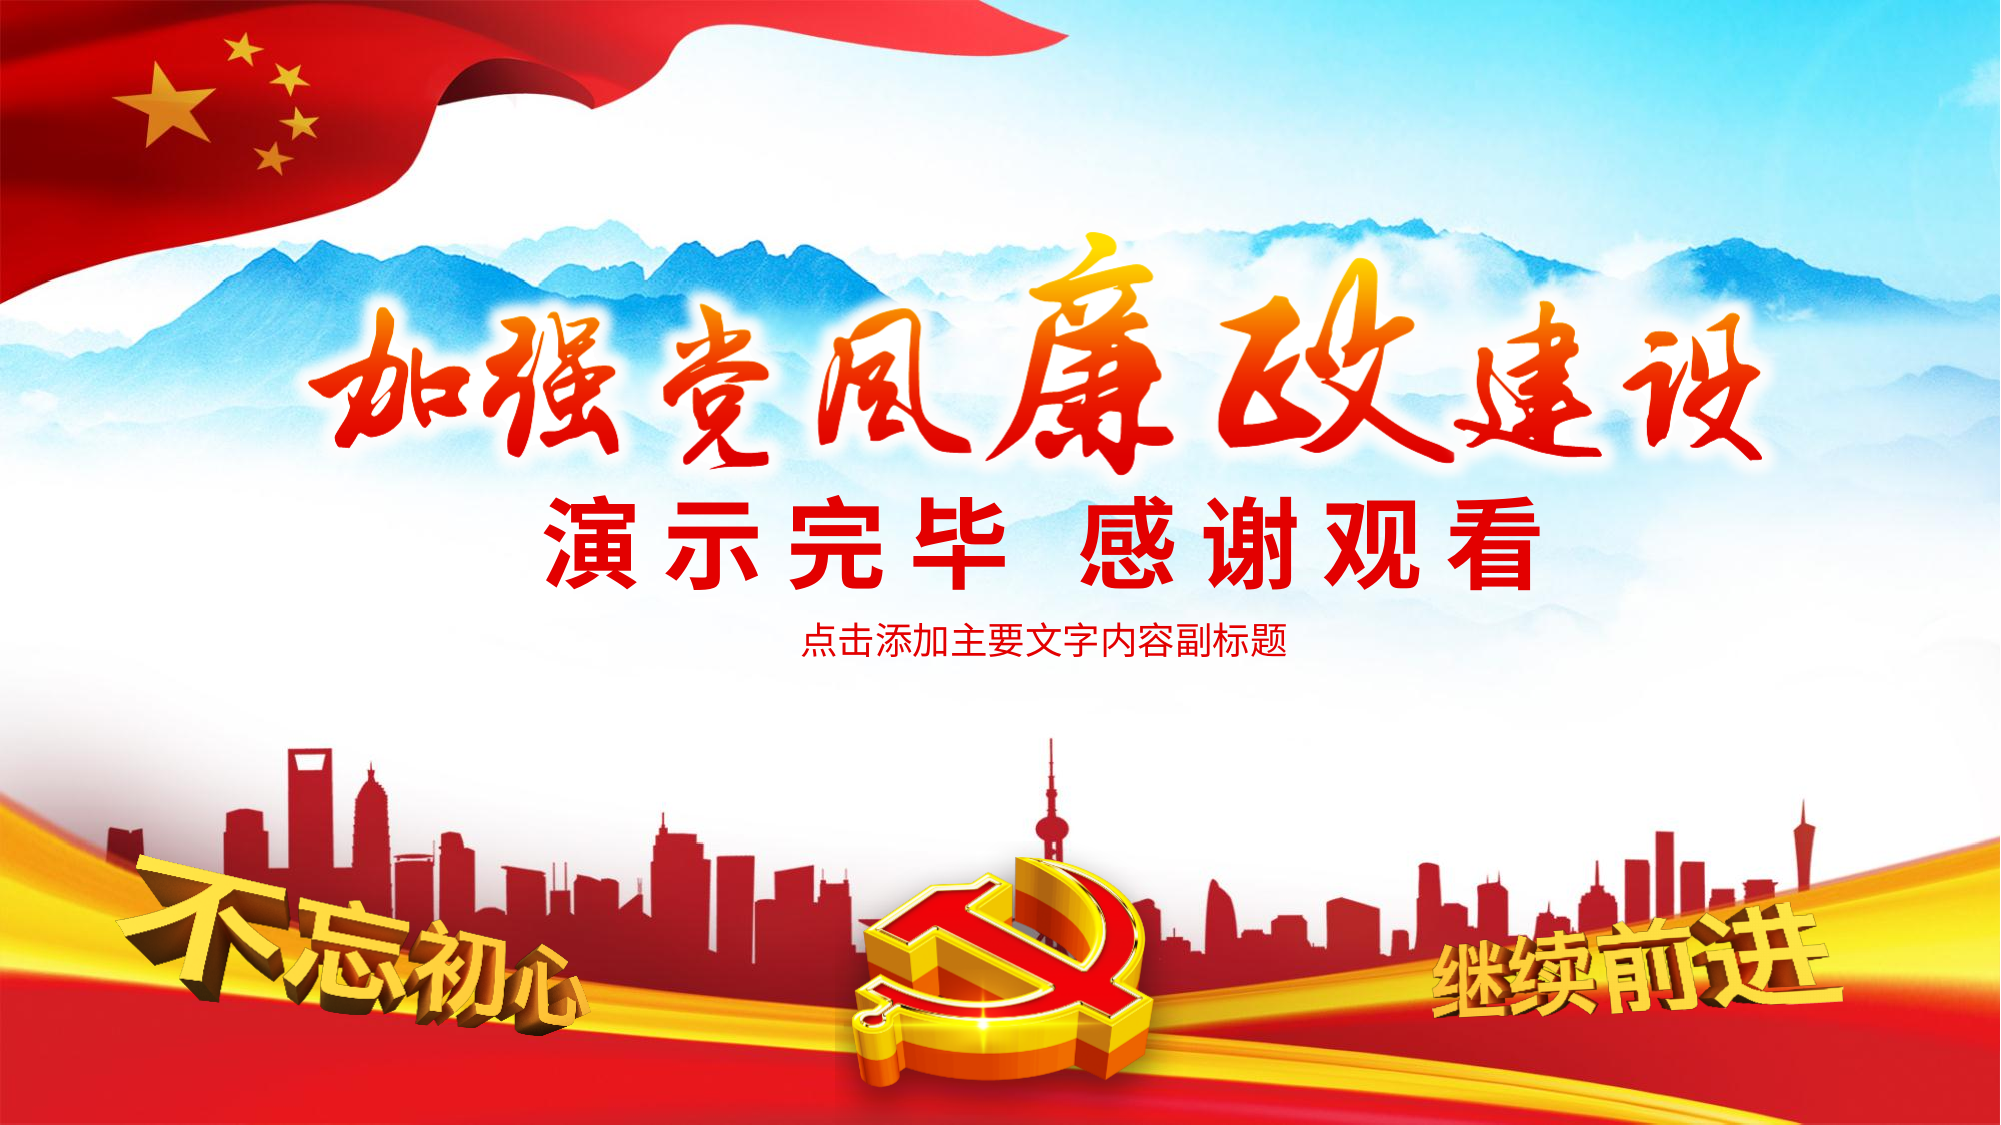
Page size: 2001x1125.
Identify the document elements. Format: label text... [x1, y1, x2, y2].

text_box 演 示 完 毕 感 谢 观 看 [526, 515, 1561, 609]
picture [0, 0, 2000, 1125]
text_box 点击添加主要文字内容副标题 [785, 610, 1303, 670]
